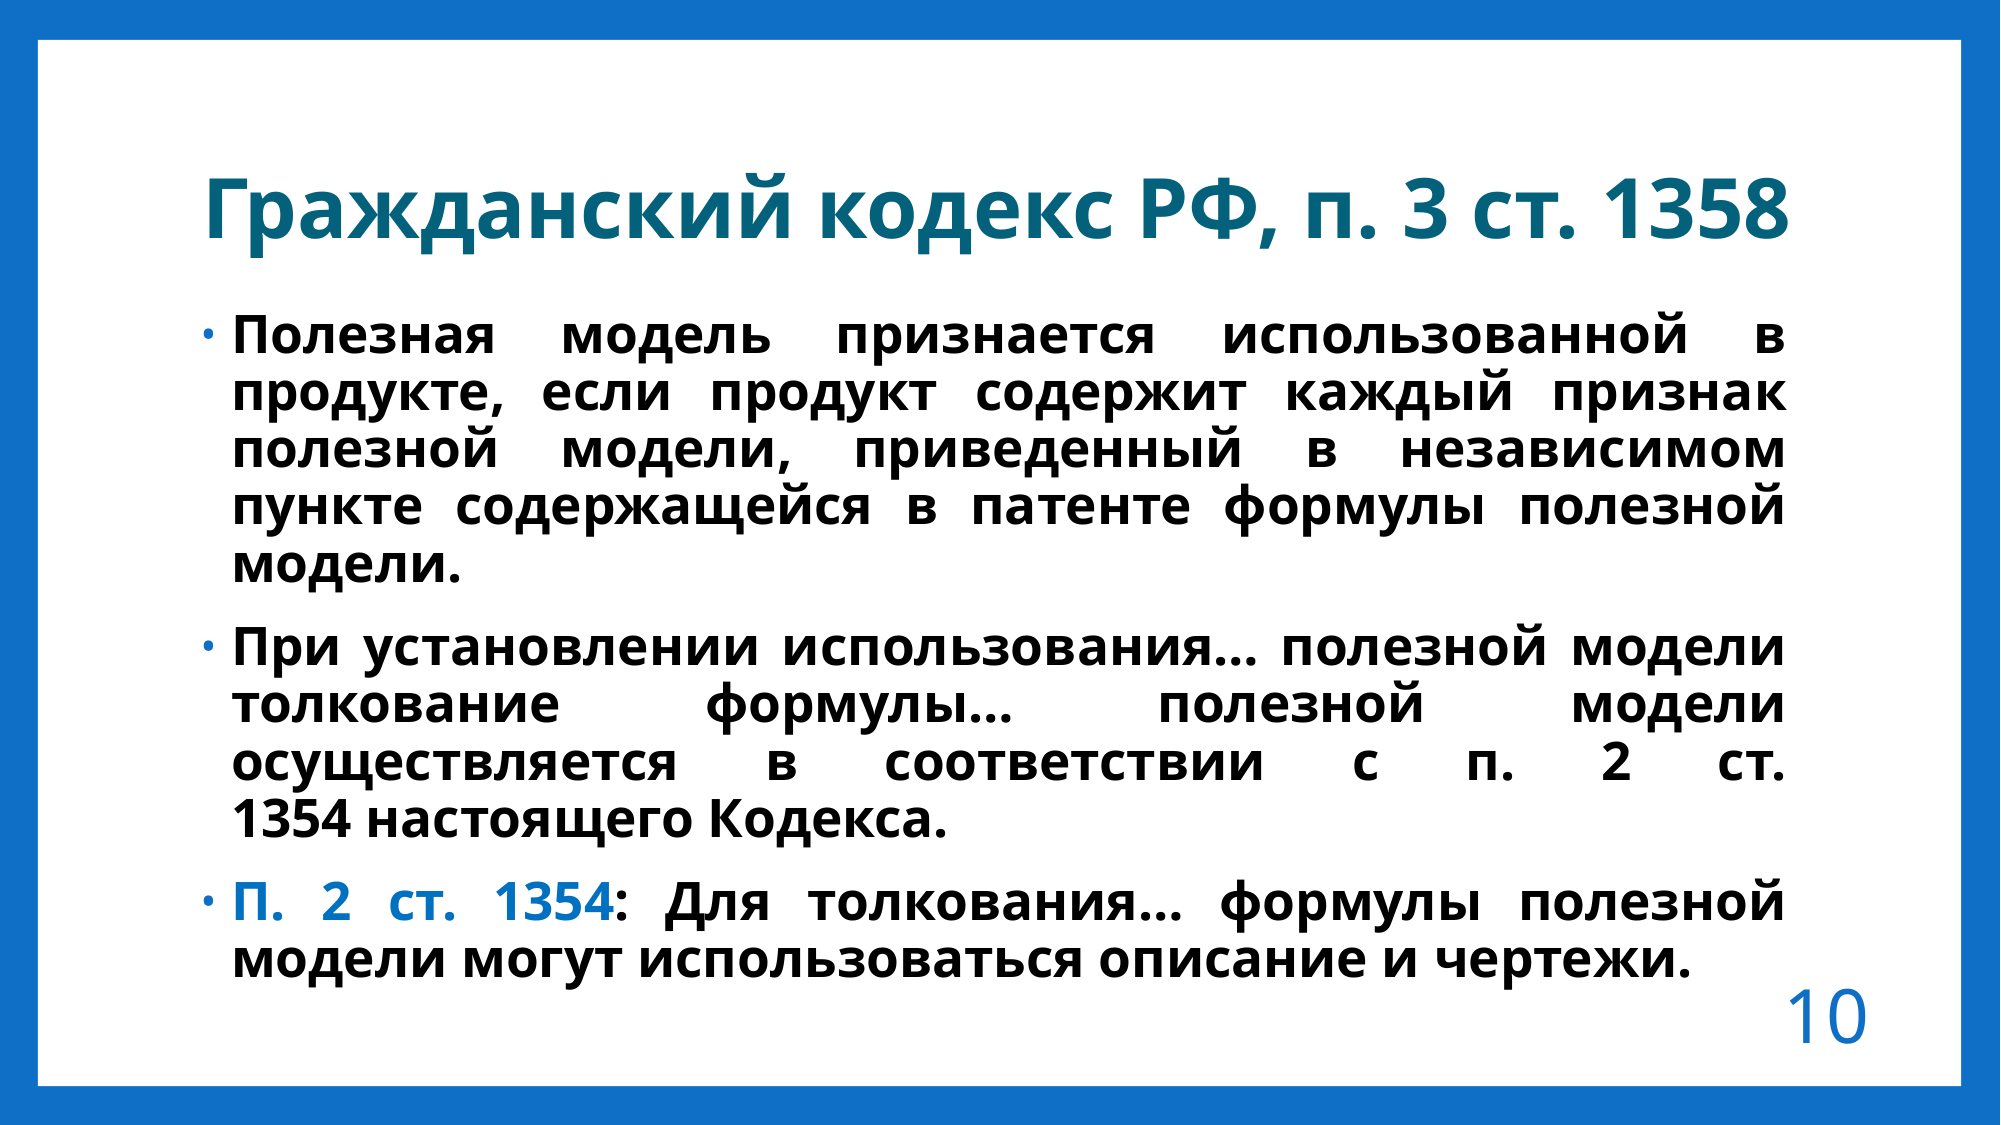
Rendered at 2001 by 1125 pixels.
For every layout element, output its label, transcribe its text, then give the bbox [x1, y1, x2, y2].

title Гражданский кодекс РФ, п. 3 ст. 1358 [187, 99, 1808, 323]
slide_number 10 [1592, 979, 1885, 1061]
list Полезная модель признается использованной в продукте, если продукт содержит каждый признак полезной модели, приведенный в независимом пункте содержащейся в патенте формулы полезной модели. При установлении использования… полезной модели толкование формулы… полезной модели осуществляется в соответствии с п. 2 ст. 1354 настоящего Кодекса. П. 2 ст. 1354: Для толкования… формулы полезной модели могут использоваться описание и чертежи. [182, 300, 1802, 998]
